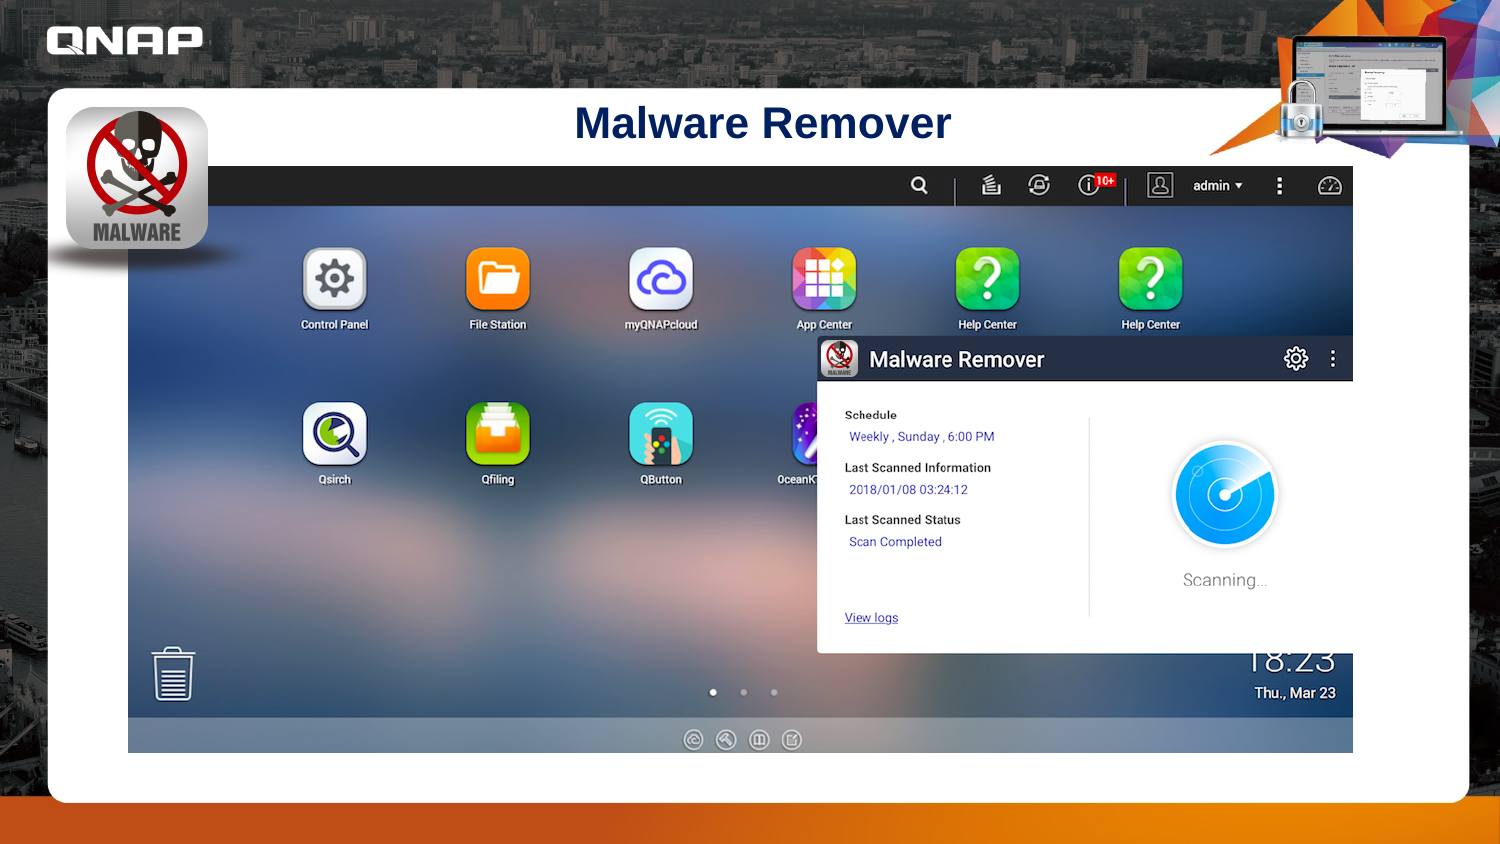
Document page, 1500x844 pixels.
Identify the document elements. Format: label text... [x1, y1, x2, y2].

picture [0, 0, 1500, 844]
title Malware Remover [69, 93, 1457, 200]
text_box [127, 165, 1353, 753]
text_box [9, 107, 265, 318]
